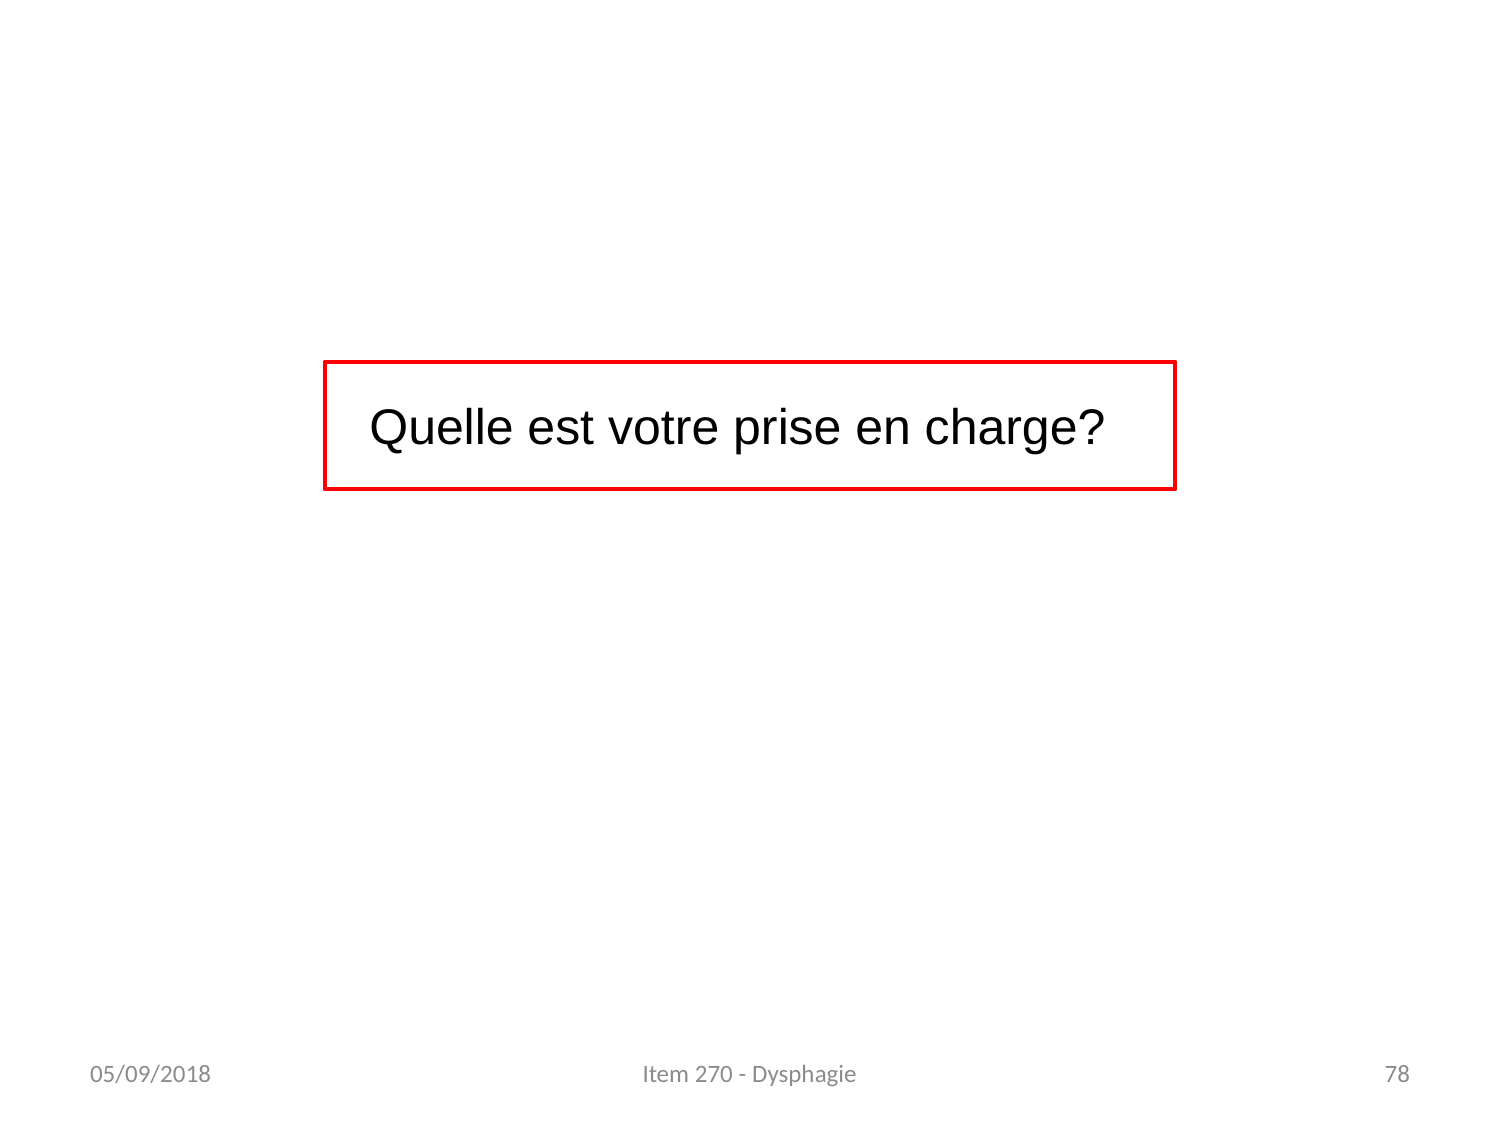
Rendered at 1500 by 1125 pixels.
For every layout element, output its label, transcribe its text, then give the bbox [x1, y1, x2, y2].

slide_number 78 [1074, 1042, 1425, 1103]
footer Item 270 - Dysphagie [512, 1042, 988, 1103]
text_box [324, 361, 1324, 490]
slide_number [75, 1042, 425, 1103]
